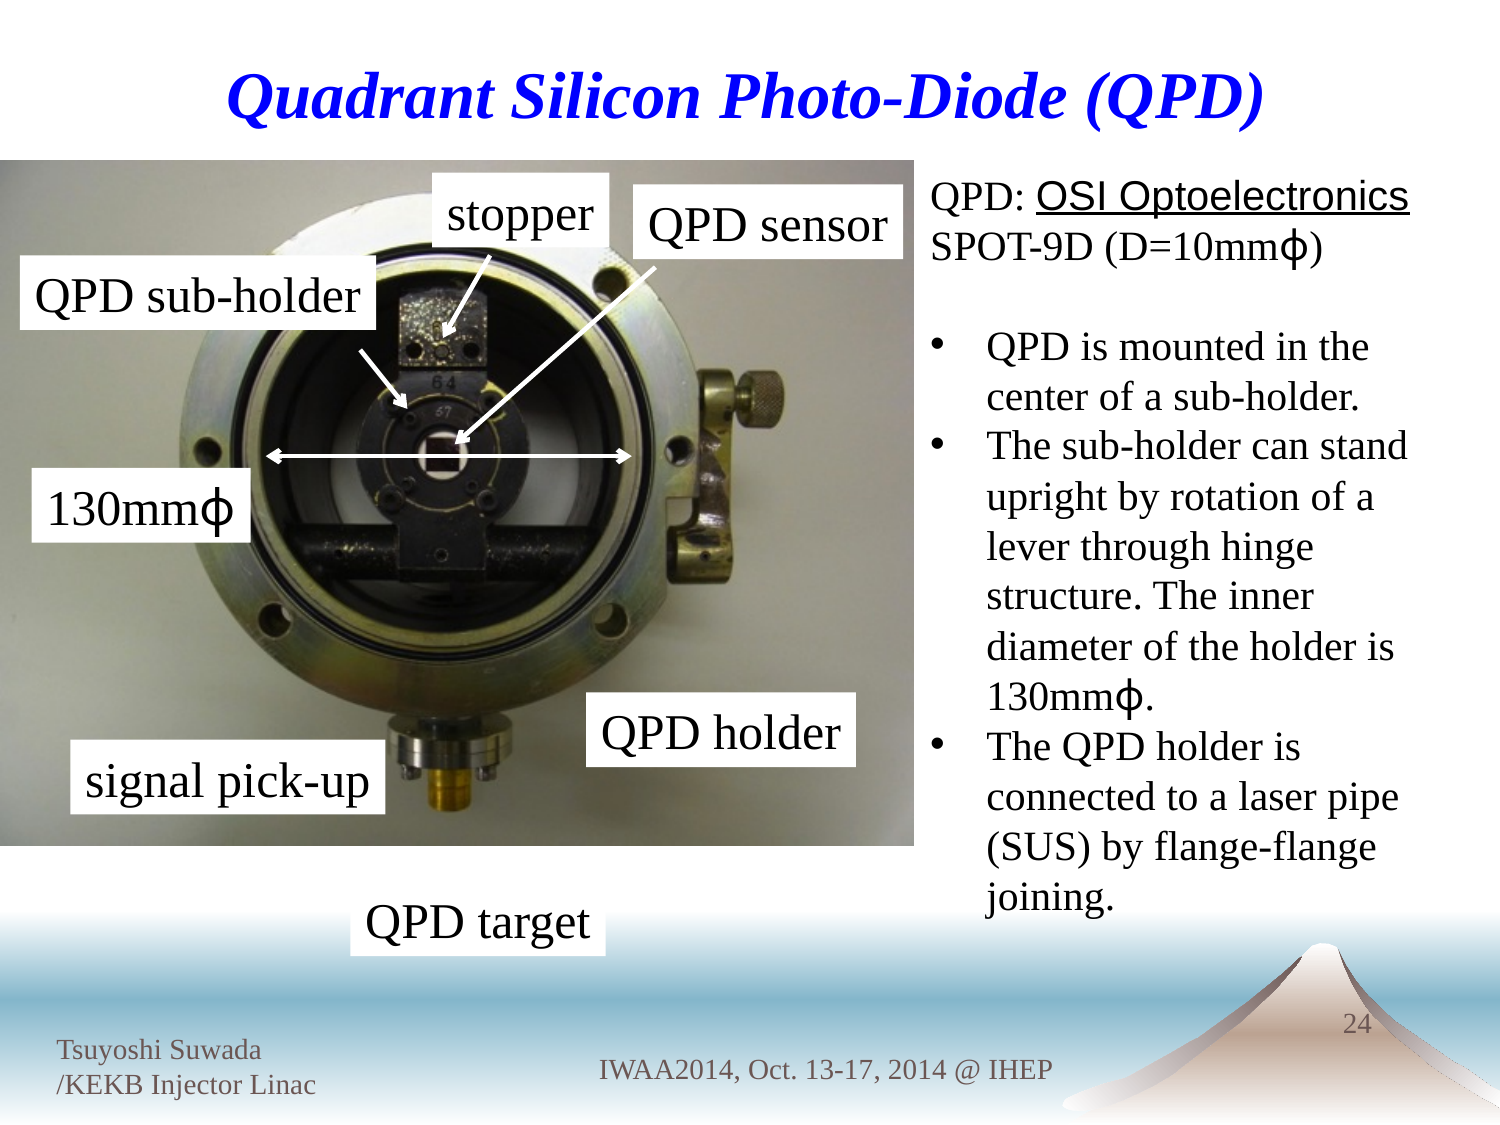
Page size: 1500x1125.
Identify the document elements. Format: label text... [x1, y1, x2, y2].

picture [0, 160, 915, 847]
slide_number Tsuyoshi Suwada /KEKB Injector Linac [41, 1023, 354, 1099]
text_box QPD: OSI Optoelectronics SPOT-9D (D=10mmϕ) QPD is mounted in the center of a sub-holder. The sub-holder can stand upright by rotation of a lever through hinge structure. The inner diameter of the holder is 130mmϕ. The QPD holder is connected to a laser pipe (SUS) by flange-flange joining. [915, 160, 1483, 926]
text_box QPD target [350, 881, 606, 957]
footer IWAA2014, Oct. 13-17, 2014 @ IHEP [512, 1042, 1140, 1118]
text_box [442, 255, 491, 339]
title Quadrant Silicon Photo-Diode (QPD) [25, 7, 1469, 160]
slide_number 24 [1074, 997, 1388, 1073]
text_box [454, 266, 656, 445]
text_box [359, 349, 408, 410]
